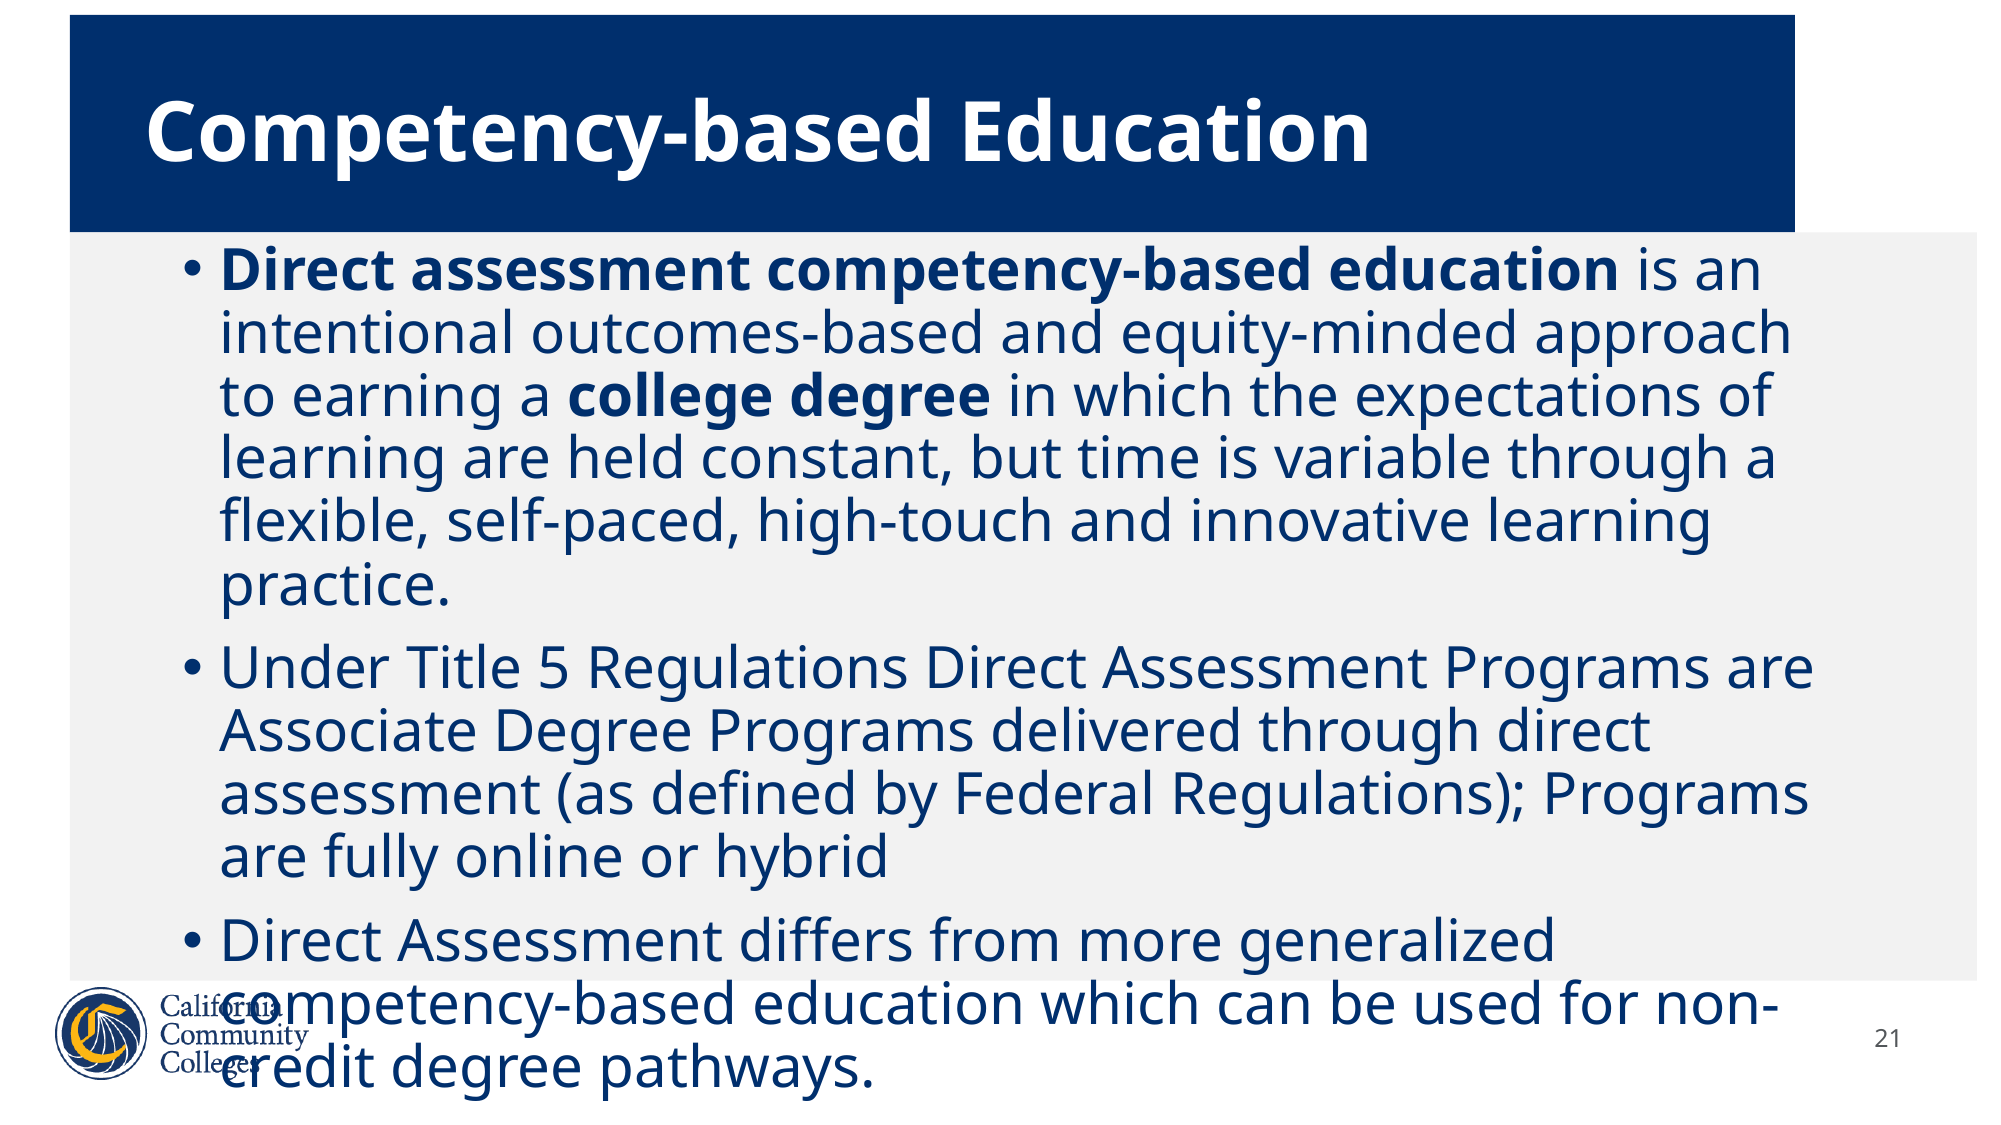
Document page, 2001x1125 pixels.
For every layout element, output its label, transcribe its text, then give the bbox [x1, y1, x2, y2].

list Direct assessment competency-based education is an intentional outcomes-based and equity-minded approach to earning a college degree in which the expectations of learning are held constant, but time is variable through a flexible, self-paced, high-touch and innovative learning practice. Under Title 5 Regulations Direct Assessment Programs are Associate Degree Programs delivered through direct assessment (as defined by Federal Regulations); Programs are fully online or hybrid Direct Assessment differs from more generalized competency-based education which can be used for non-credit degree pathways. [69, 232, 1977, 981]
title Competency-based Education [69, 14, 1795, 232]
slide_number 21 [1858, 1009, 1919, 1070]
picture [52, 984, 312, 1083]
